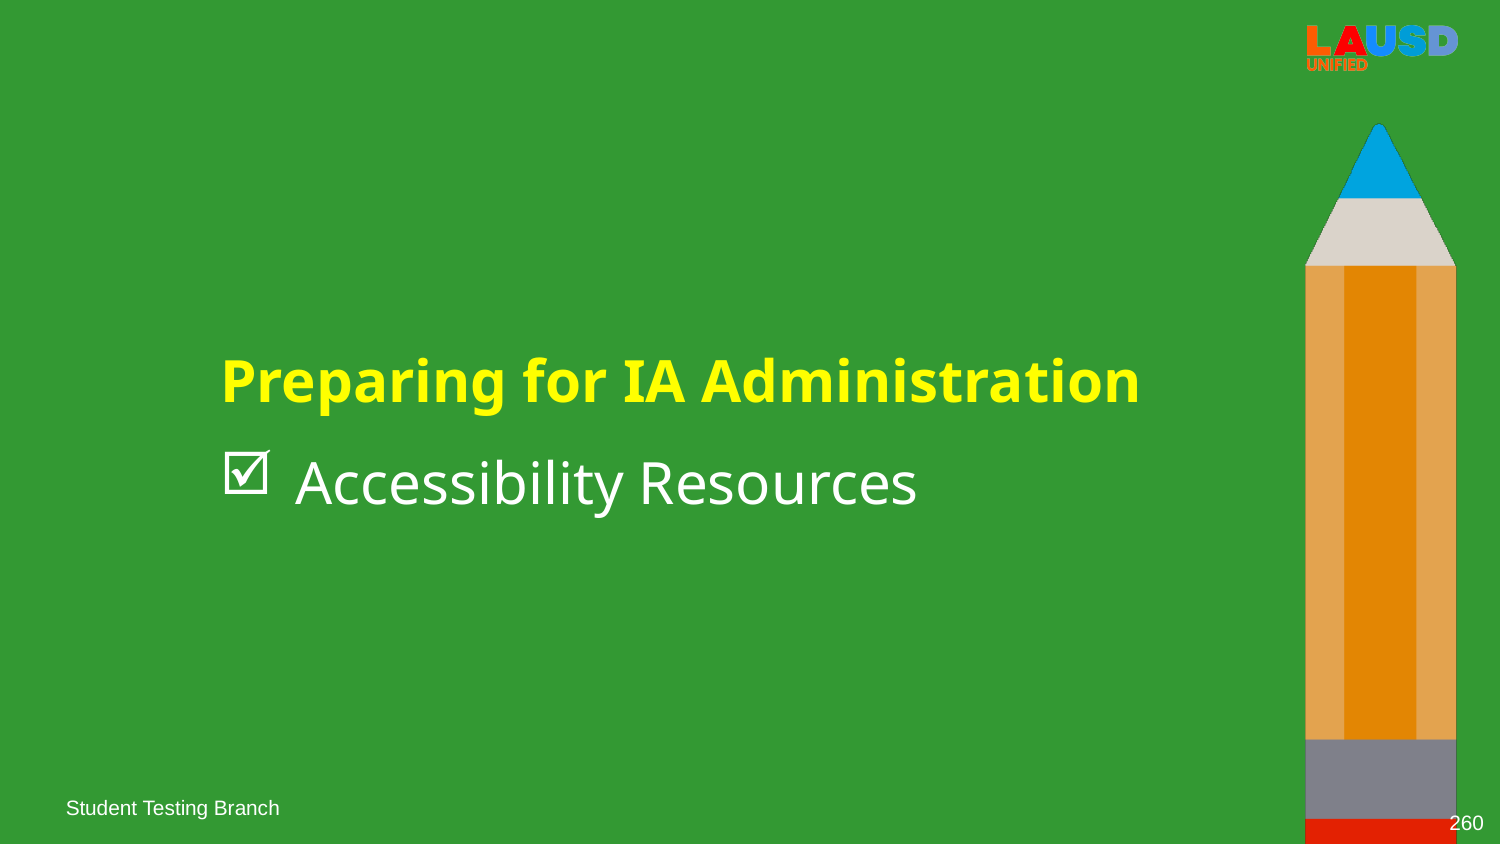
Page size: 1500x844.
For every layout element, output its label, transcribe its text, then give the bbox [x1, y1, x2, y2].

list Accessibility Resources [205, 438, 1207, 651]
picture [1240, 0, 1500, 844]
list Preparing for IA Administration [205, 260, 1207, 422]
